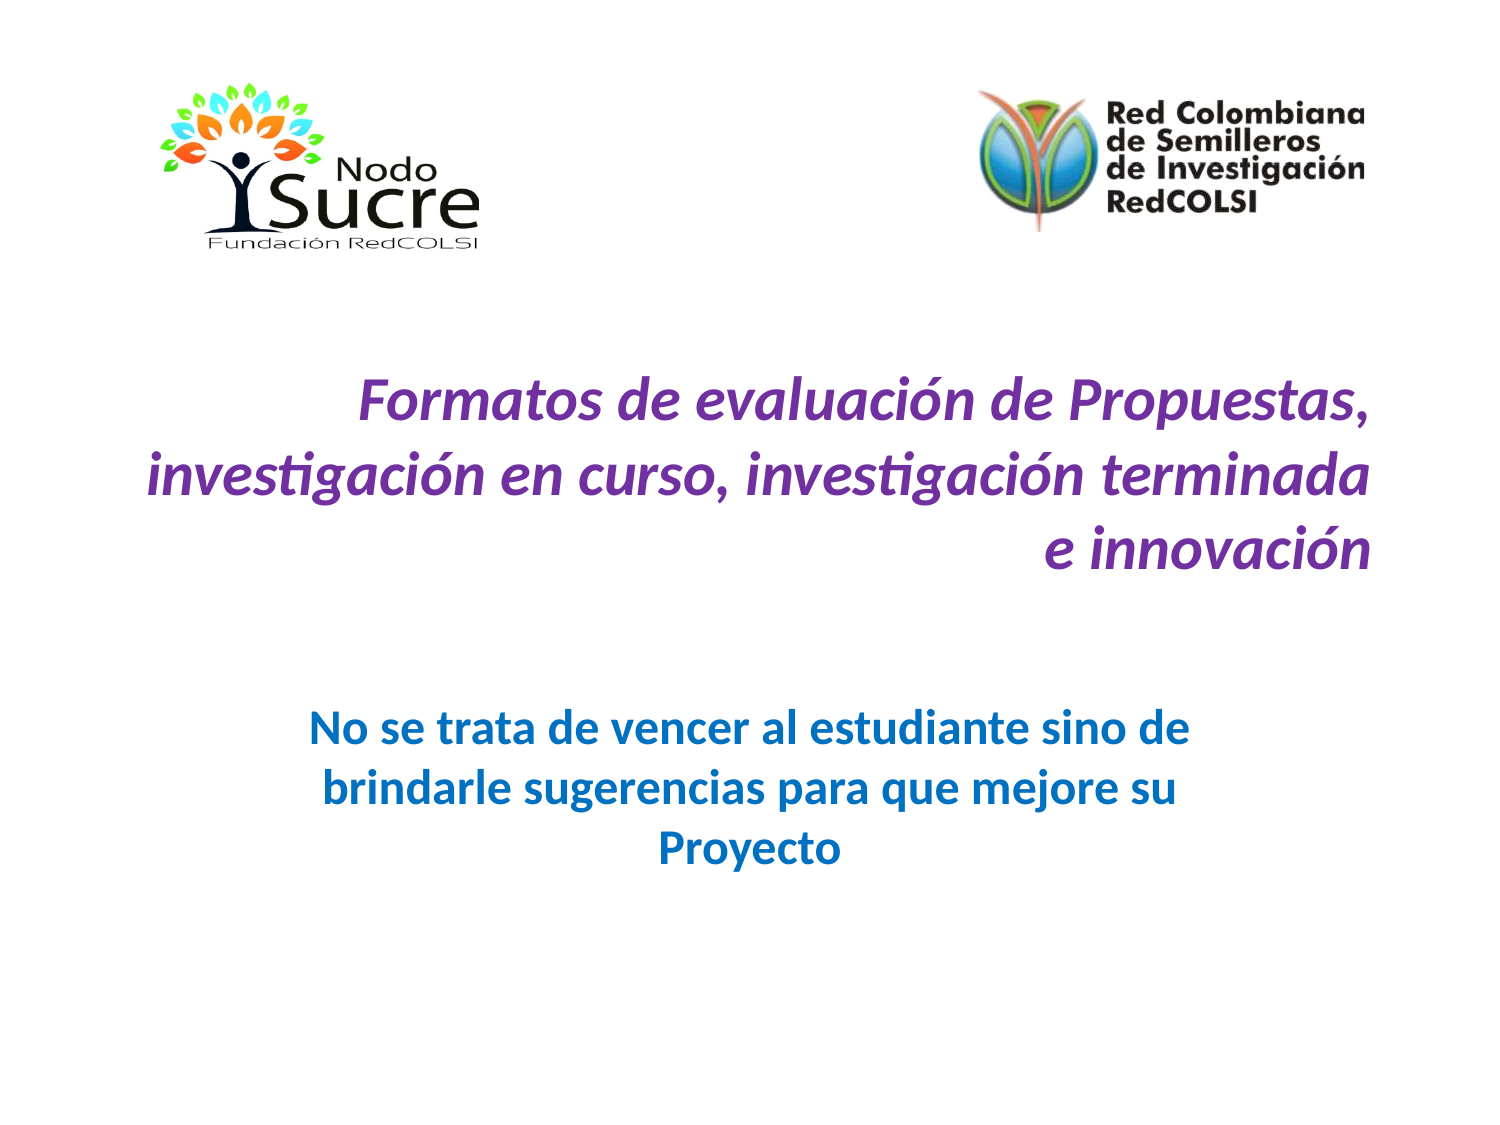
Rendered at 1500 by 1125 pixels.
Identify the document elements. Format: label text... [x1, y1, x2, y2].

subtitle No se trata de vencer al estudiante sino de brindarle sugerencias para que mejore su Proyecto [225, 637, 1275, 925]
picture [159, 80, 479, 256]
title Formatos de evaluación de Propuestas, investigación en curso, investigación terminada e innovación [112, 349, 1388, 591]
picture [974, 88, 1365, 232]
